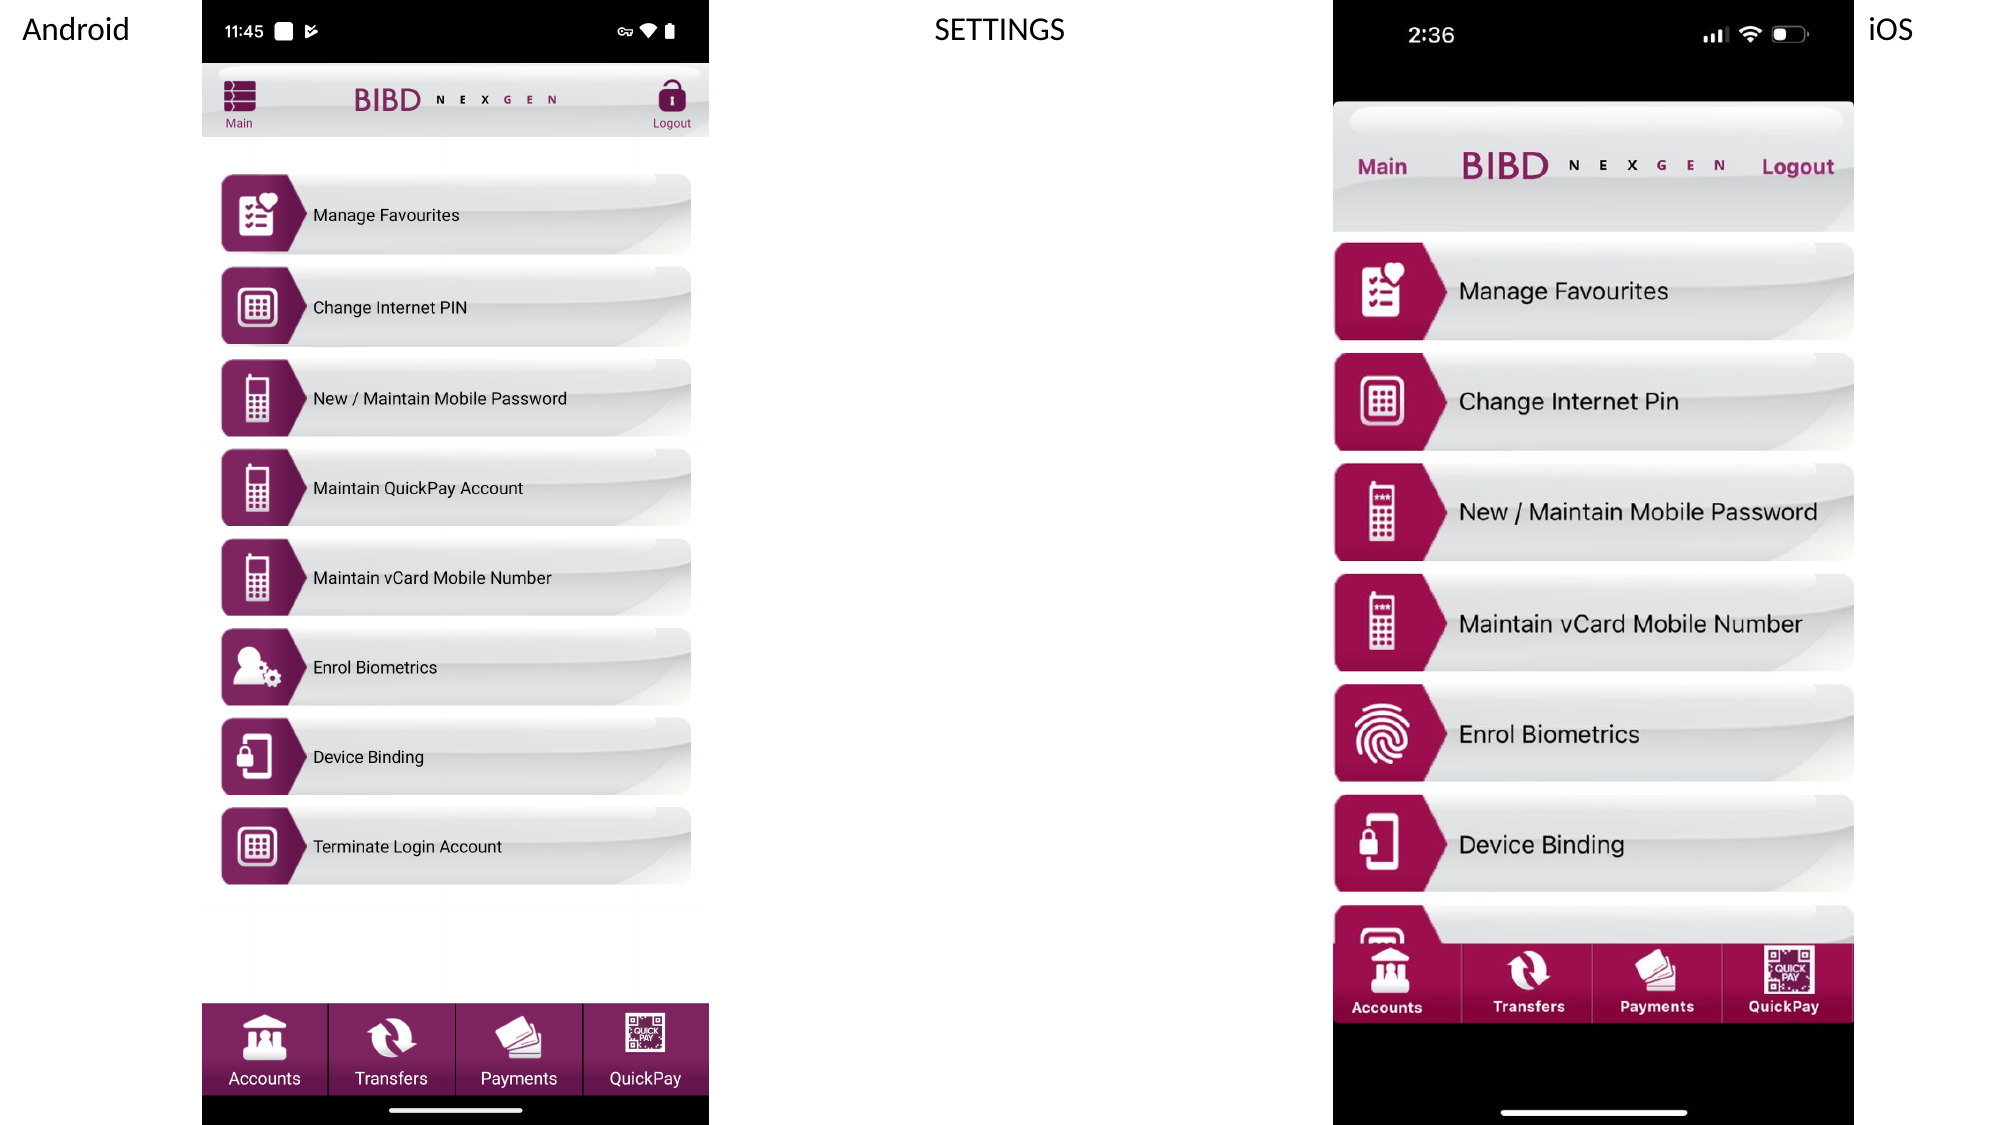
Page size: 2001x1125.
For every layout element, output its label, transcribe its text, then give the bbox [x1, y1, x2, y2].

text_box SETTINGS [919, 0, 1081, 55]
picture [1333, 0, 1854, 1125]
text_box iOS [1854, 0, 1929, 55]
text_box Android [7, 0, 146, 55]
picture [202, 0, 709, 1125]
